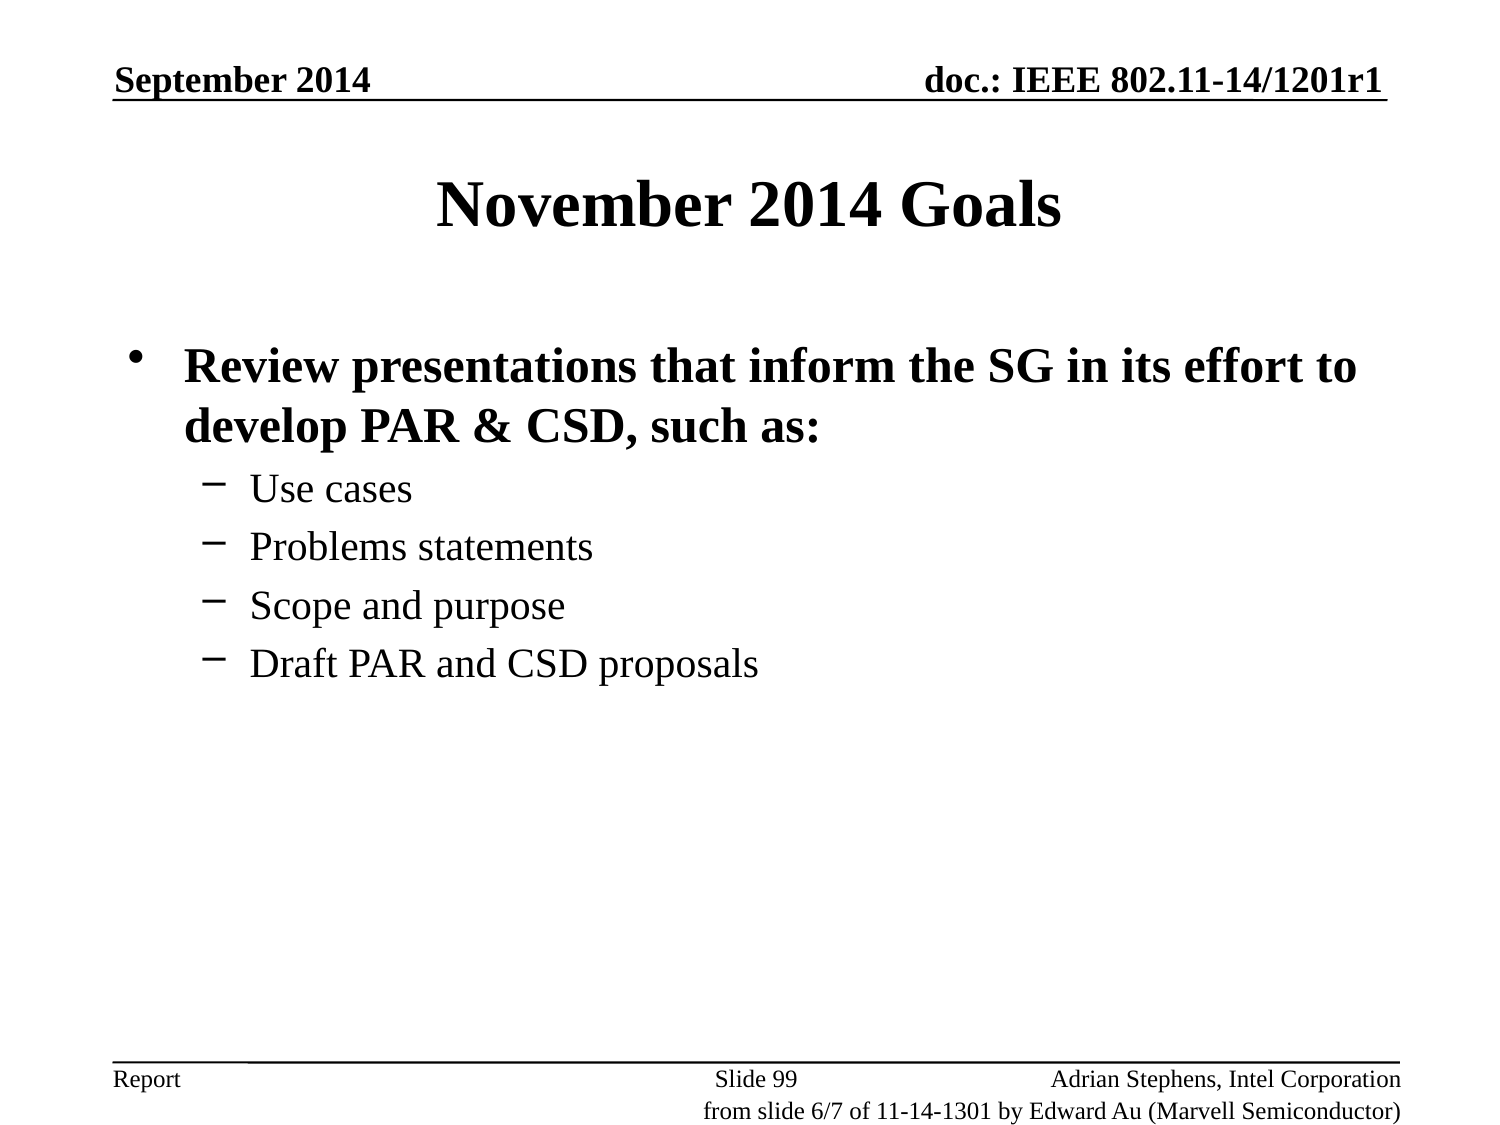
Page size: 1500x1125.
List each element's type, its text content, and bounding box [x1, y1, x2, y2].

list Review presentations that inform the SG in its effort to develop PAR & CSD, such as: Use cases Problems statements Scope and purpose Draft PAR and CSD proposals [112, 324, 1388, 1000]
footer Adrian Stephens, Intel Corporation [949, 1061, 1402, 1087]
slide_number Slide 99 [712, 1061, 800, 1087]
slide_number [114, 54, 374, 101]
text_box from slide 6/7 of 11-14-1301 by Edward Au (Marvell Semiconductor) [343, 1087, 1417, 1125]
title November 2014 Goals [112, 112, 1388, 288]
